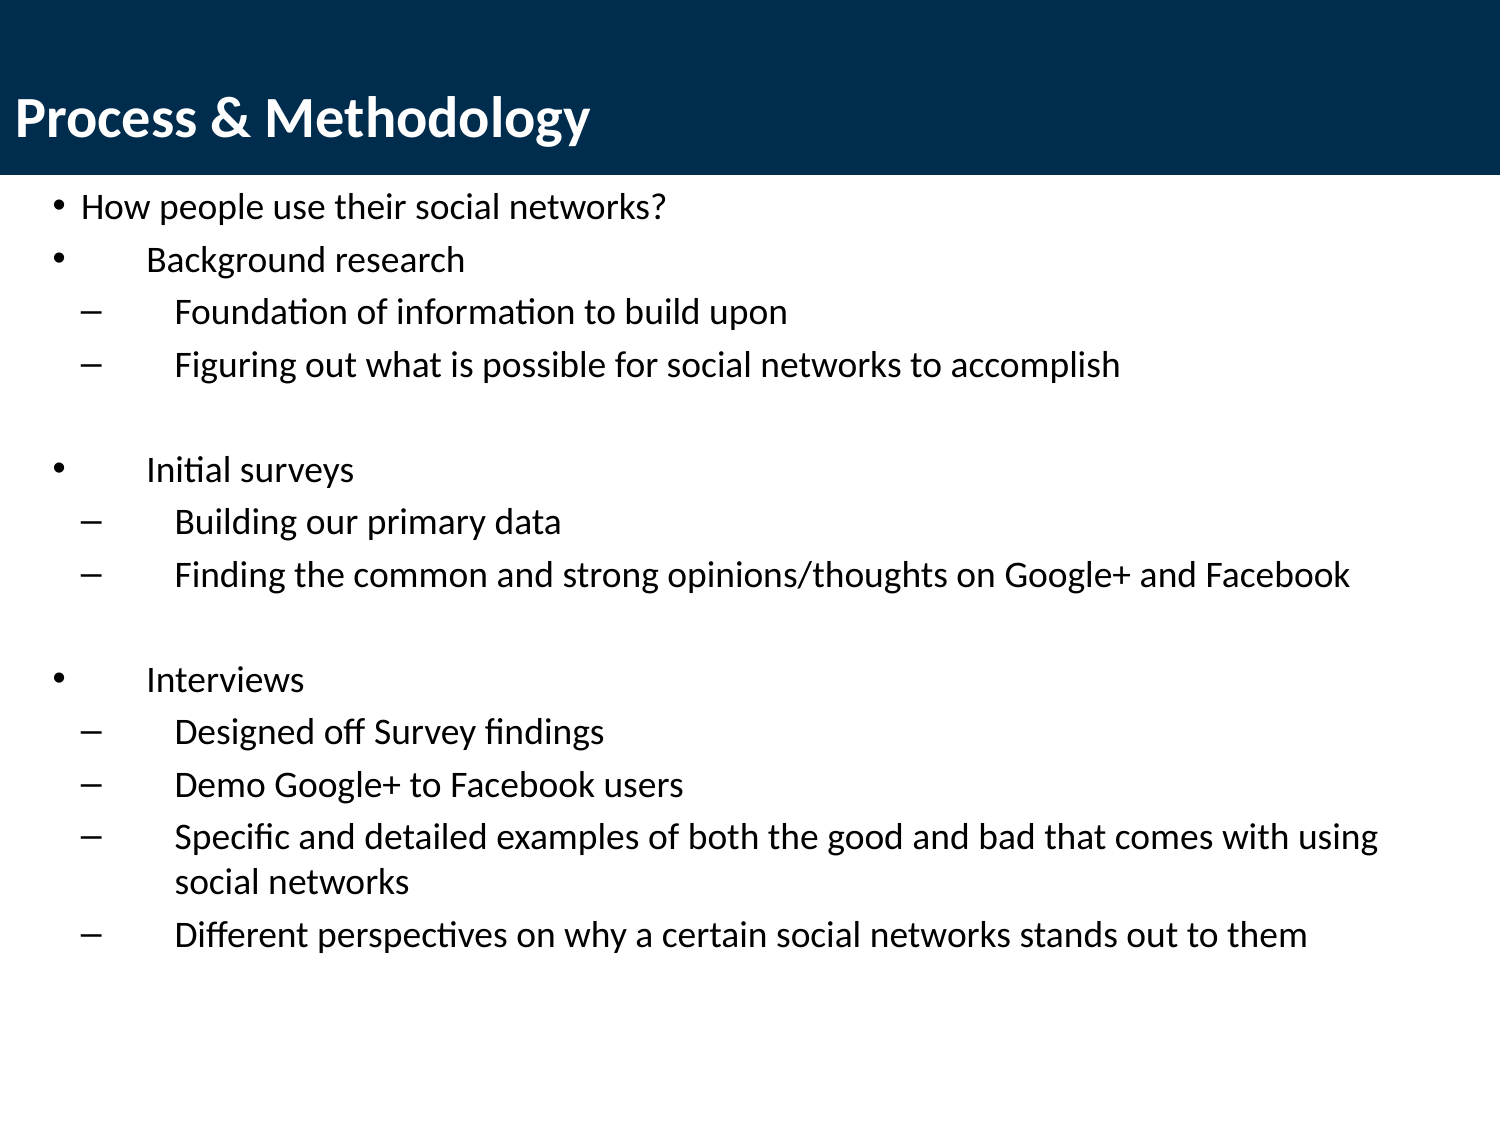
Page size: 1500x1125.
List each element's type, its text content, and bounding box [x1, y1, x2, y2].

title Process & Methodology [0, 70, 1500, 157]
list How people use their social networks? Background research Foundation of information to build upon Figuring out what is possible for social networks to accomplish Initial surveys Building our primary data Finding the common and strong opinions/thoughts on Google+ and Facebook Interviews Designed off Survey findings Demo Google+ to Facebook users Specific and detailed examples of both the good and bad that comes with using social networks Different perspectives on why a certain social networks stands out to them [37, 174, 1475, 1013]
